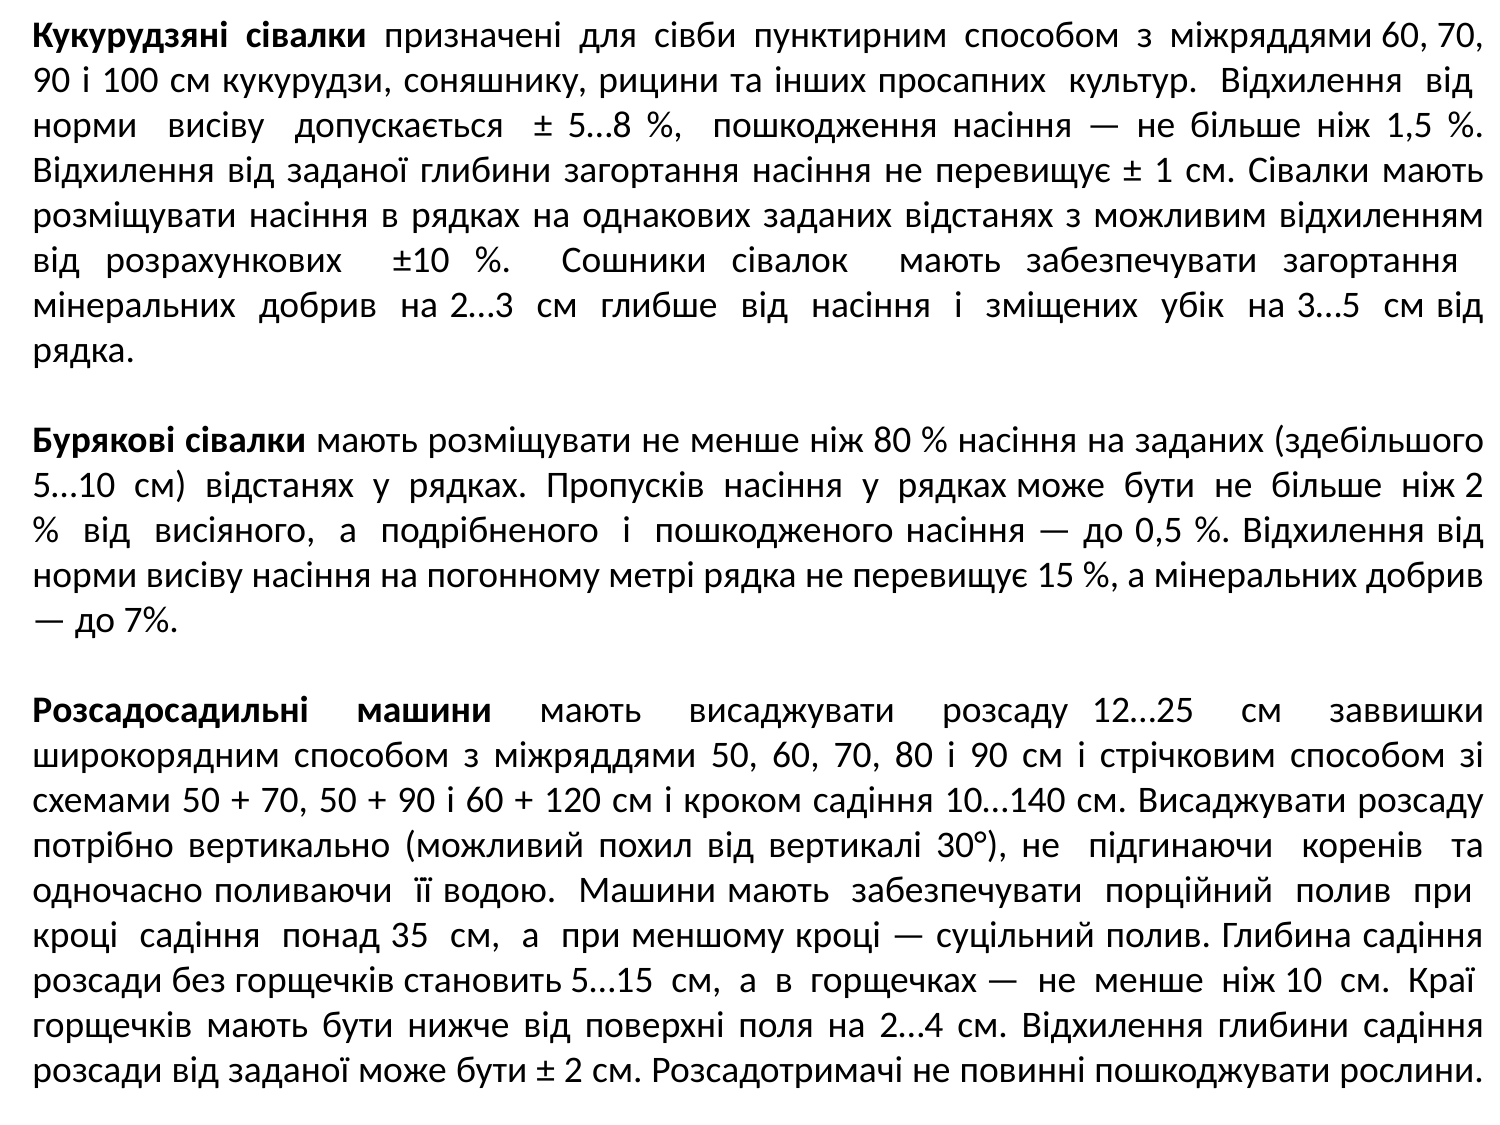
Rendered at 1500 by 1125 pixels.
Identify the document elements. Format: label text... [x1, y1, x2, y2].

text_box Кукурудзяні сівалки призначені для сівби пунктирним способом з міжряддями 60, 70, 90 і 100 см кукурудзи, соняшнику, рицини та інших просапних культур. Відхилення від норми висіву допускається ± 5…8 %, пошкодження насіння — не більше ніж 1,5 %. Відхилення від заданої глибини загортання насіння не перевищує ± 1 см. Сівалки мають розміщувати насіння в рядках на однакових заданих відстанях з можливим відхиленням від розрахункових ±10 %. Сошники сівалок мають забезпечувати загортання мінеральних добрив на 2…3 см глибше від насіння і зміщених убік на 3…5 см від рядка. Бурякові сівалки мають розміщувати не менше ніж 80 % насіння на заданих (здебільшого 5…10 см) відстанях у рядках. Пропусків насіння у рядках може бути не більше ніж 2 % від висіяного, а подрібненого і пошкодженого насіння — до 0,5 %. Відхилення від норми висіву насіння на погонному метрі рядка не перевищує 15 %, а мінеральних добрив — до 7%. Розсадосадильні машини мають висаджувати розсаду 12…25 см заввишки широкорядним способом з міжряддями 50, 60, 70, 80 і 90 см і стрічковим способом зі схемами 50 + 70, 50 + 90 і 60 + 120 см і кроком садіння 10…140 см. Висаджувати розсаду потрібно вертикально (можливий похил від вертикалі 30°), не підгинаючи коренів та одночасно поливаючи її водою. Машини мають забезпечувати порційний полив при кроці садіння понад 35 см, а при меншому кроці — суцільний полив. Глибина садіння розсади без горщечків становить 5…15 см, а в горщечках — не менше ніж 10 см. Краї горщечків мають бути нижче від поверхні поля на 2…4 см. Відхилення глибини садіння розсади від заданої може бути ± 2 см. Розсадотримачі не повинні пошкоджувати рослини. [17, 2, 1500, 1098]
